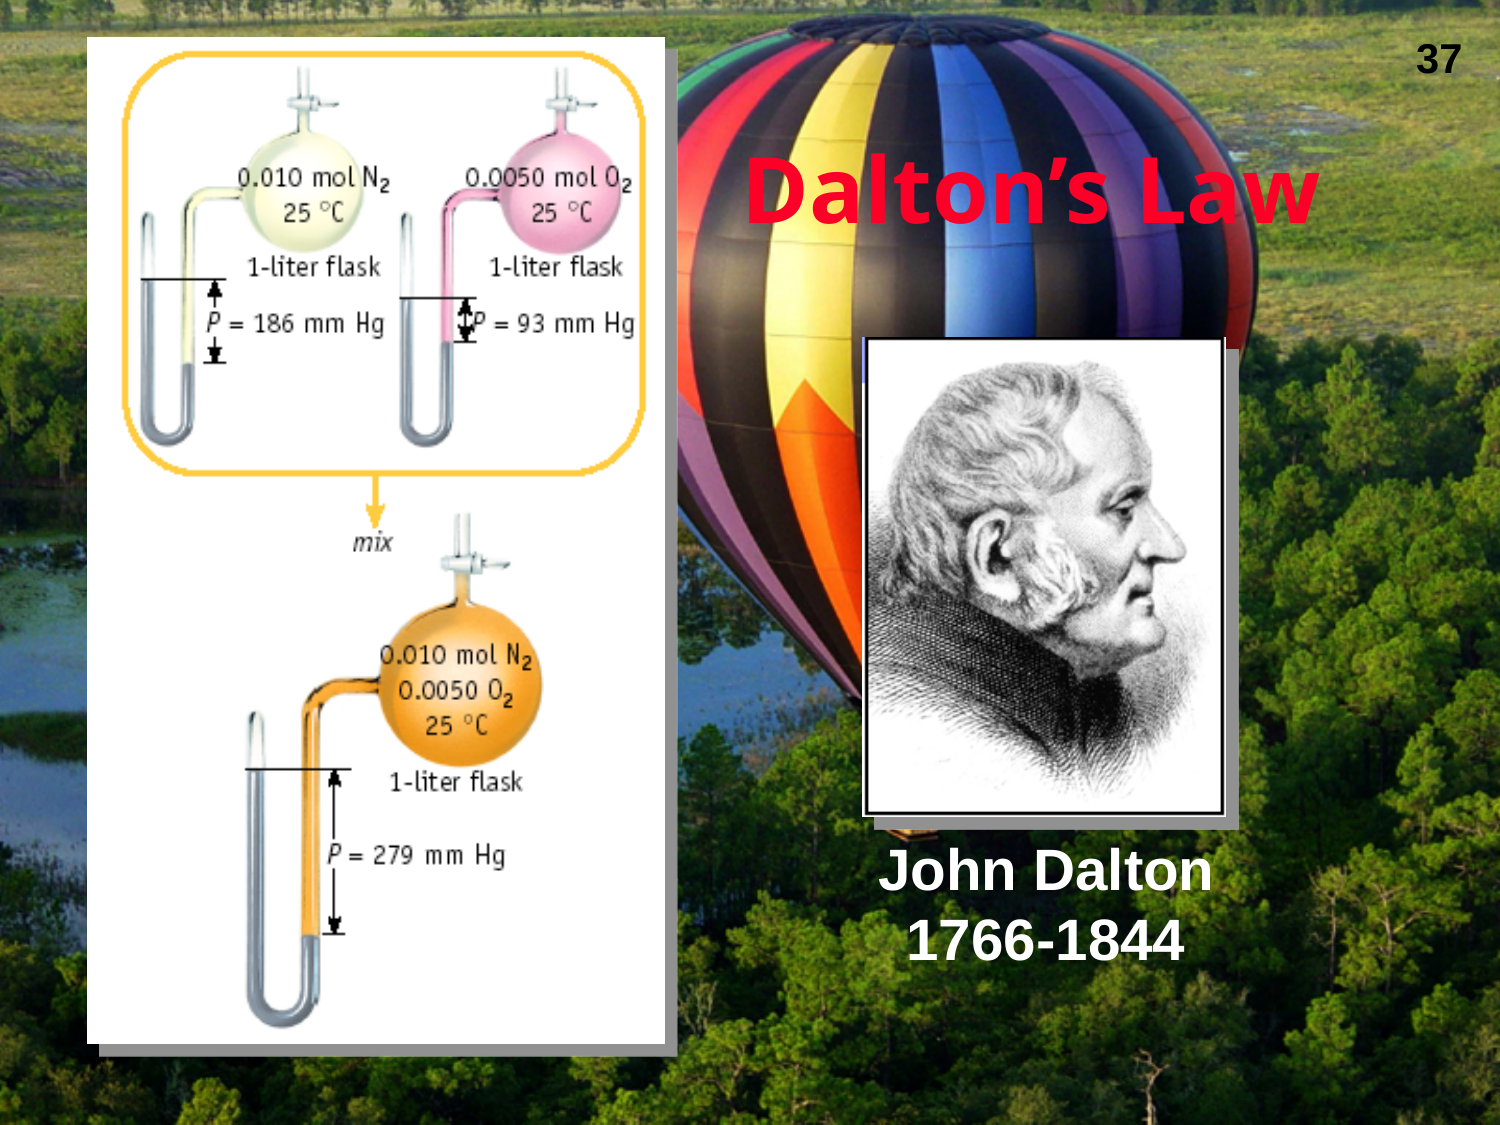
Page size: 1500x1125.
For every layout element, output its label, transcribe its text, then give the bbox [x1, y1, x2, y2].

picture [0, 0, 1500, 1125]
text_box John Dalton 1766-1844 [863, 824, 1230, 980]
title Dalton’s Law [725, 99, 1338, 288]
